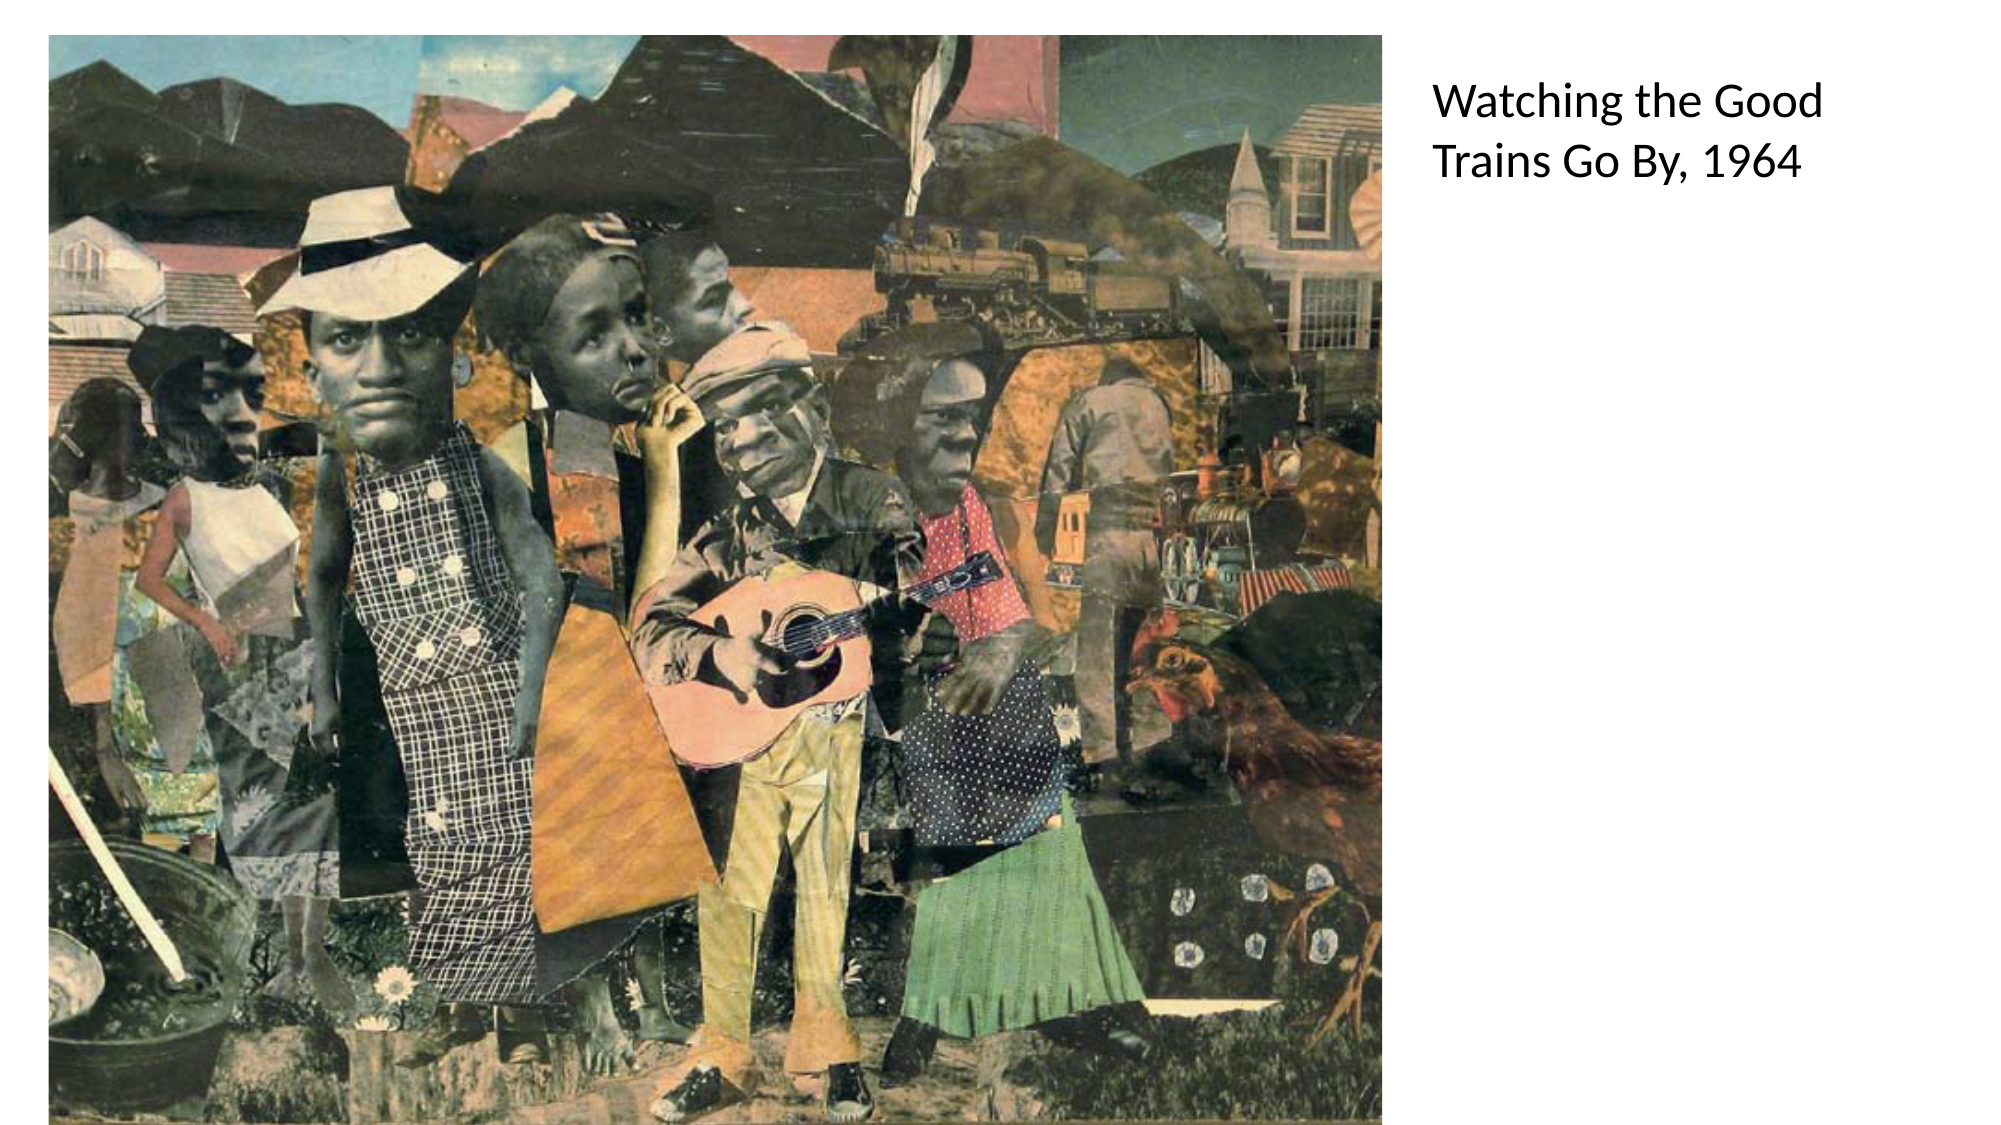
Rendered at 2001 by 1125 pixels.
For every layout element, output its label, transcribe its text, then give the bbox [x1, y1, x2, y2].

text_box Watching the Good Trains Go By, 1964 [1417, 59, 1927, 195]
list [48, 35, 1383, 1125]
